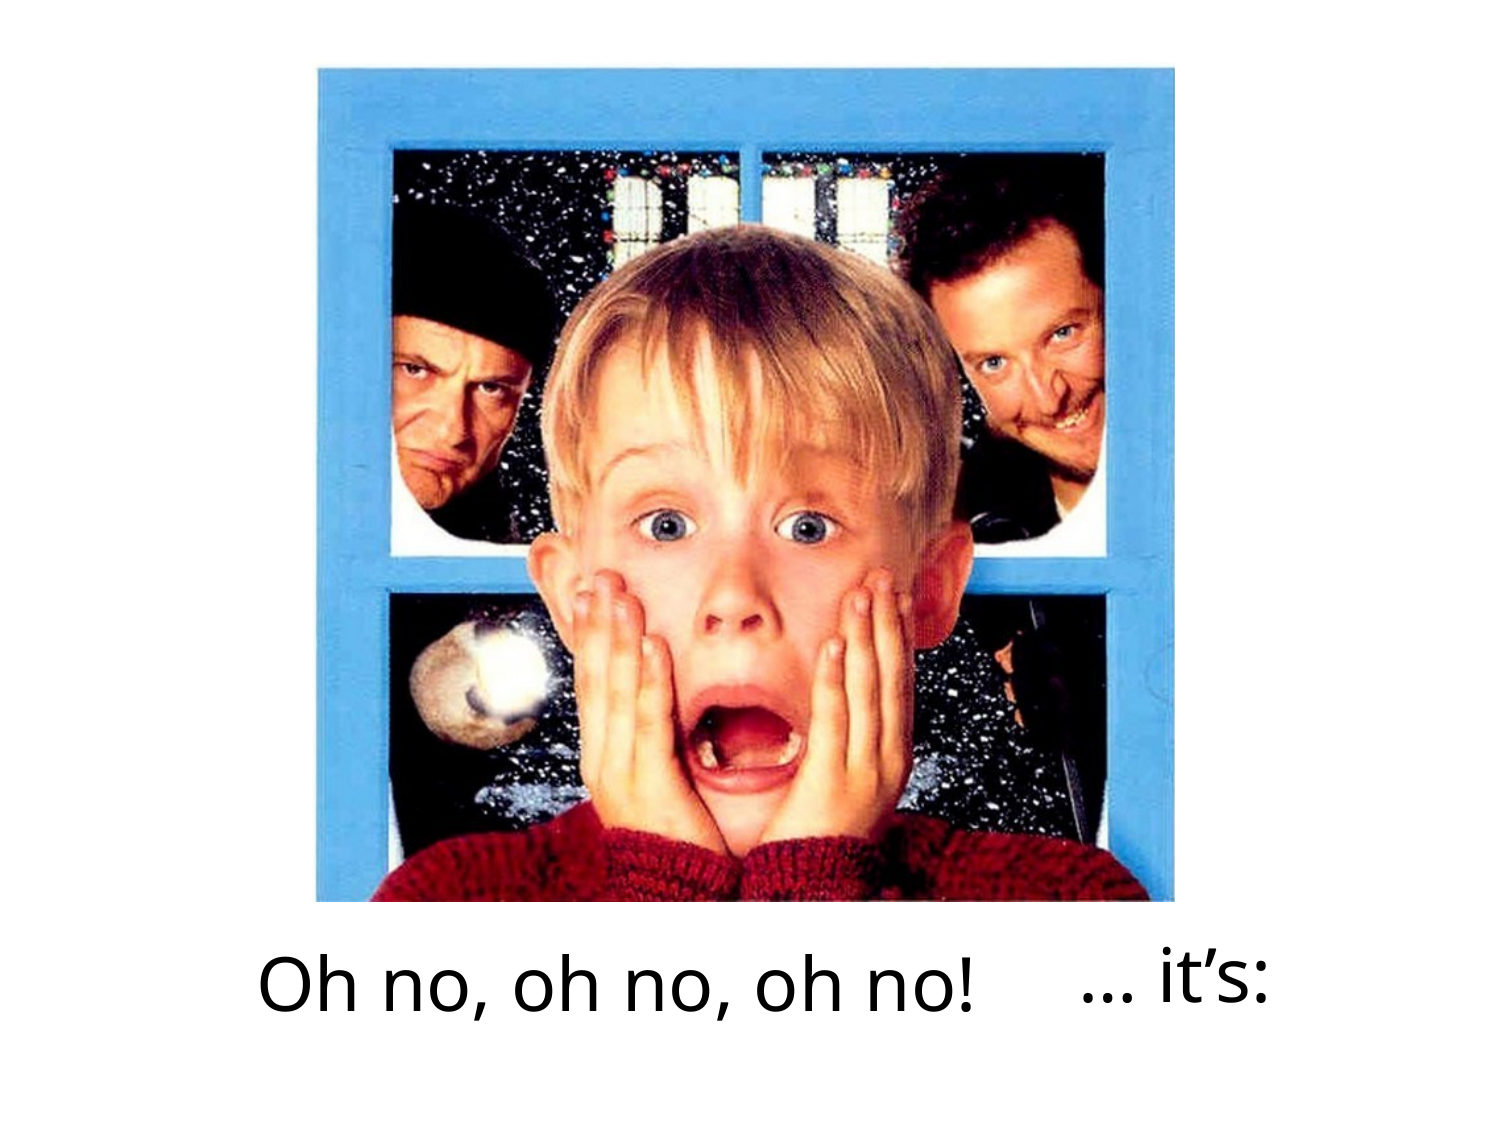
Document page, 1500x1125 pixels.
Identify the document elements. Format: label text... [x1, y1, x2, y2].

text_box … it’s: [1071, 927, 1279, 1018]
picture [312, 62, 1176, 902]
text_box Oh no, oh no, oh no! [0, 927, 1292, 1035]
